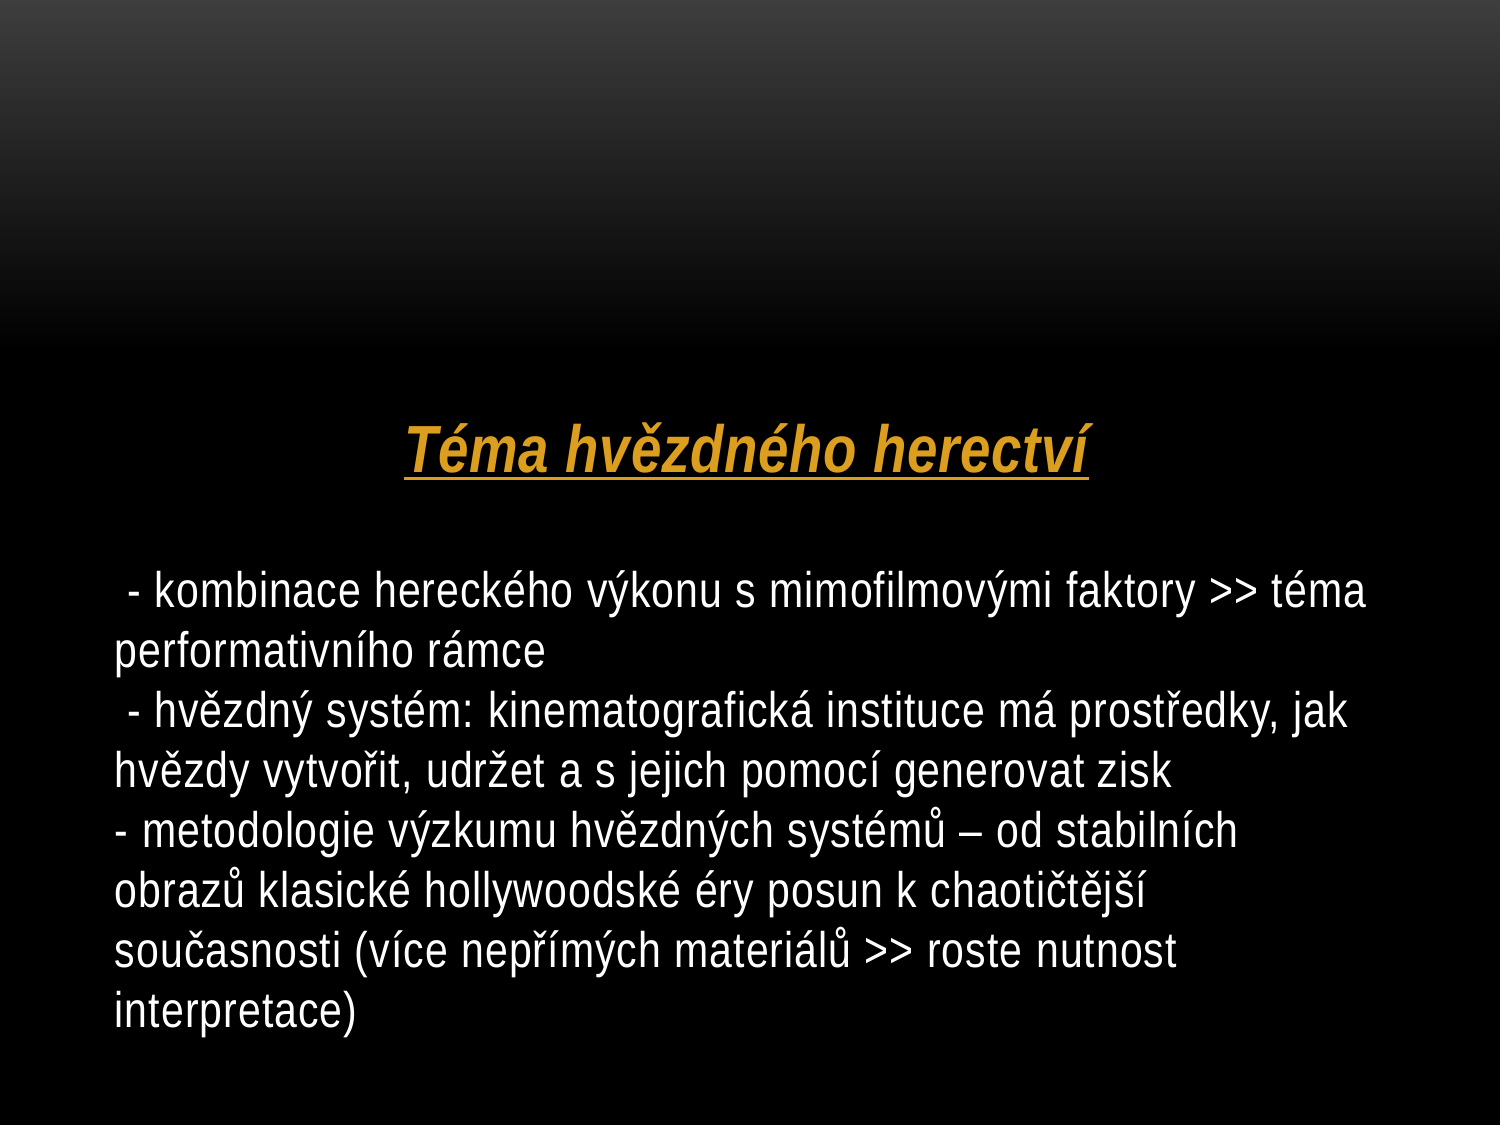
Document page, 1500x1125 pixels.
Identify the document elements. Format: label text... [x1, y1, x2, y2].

list Téma hvězdného herectví [99, 342, 1394, 494]
title - kombinace hereckého výkonu s mimofilmovými faktory >> téma performativního rámce - hvězdný systém: kinematografická instituce má prostředky, jak hvězdy vytvořit, udržet a s jejich pomocí generovat zisk - metodologie výzkumu hvězdných systémů – od stabilních obrazů klasické hollywoodské éry posun k chaotičtější současnosti (více nepřímých materiálů >> roste nutnost interpretace) [99, 550, 1394, 1038]
